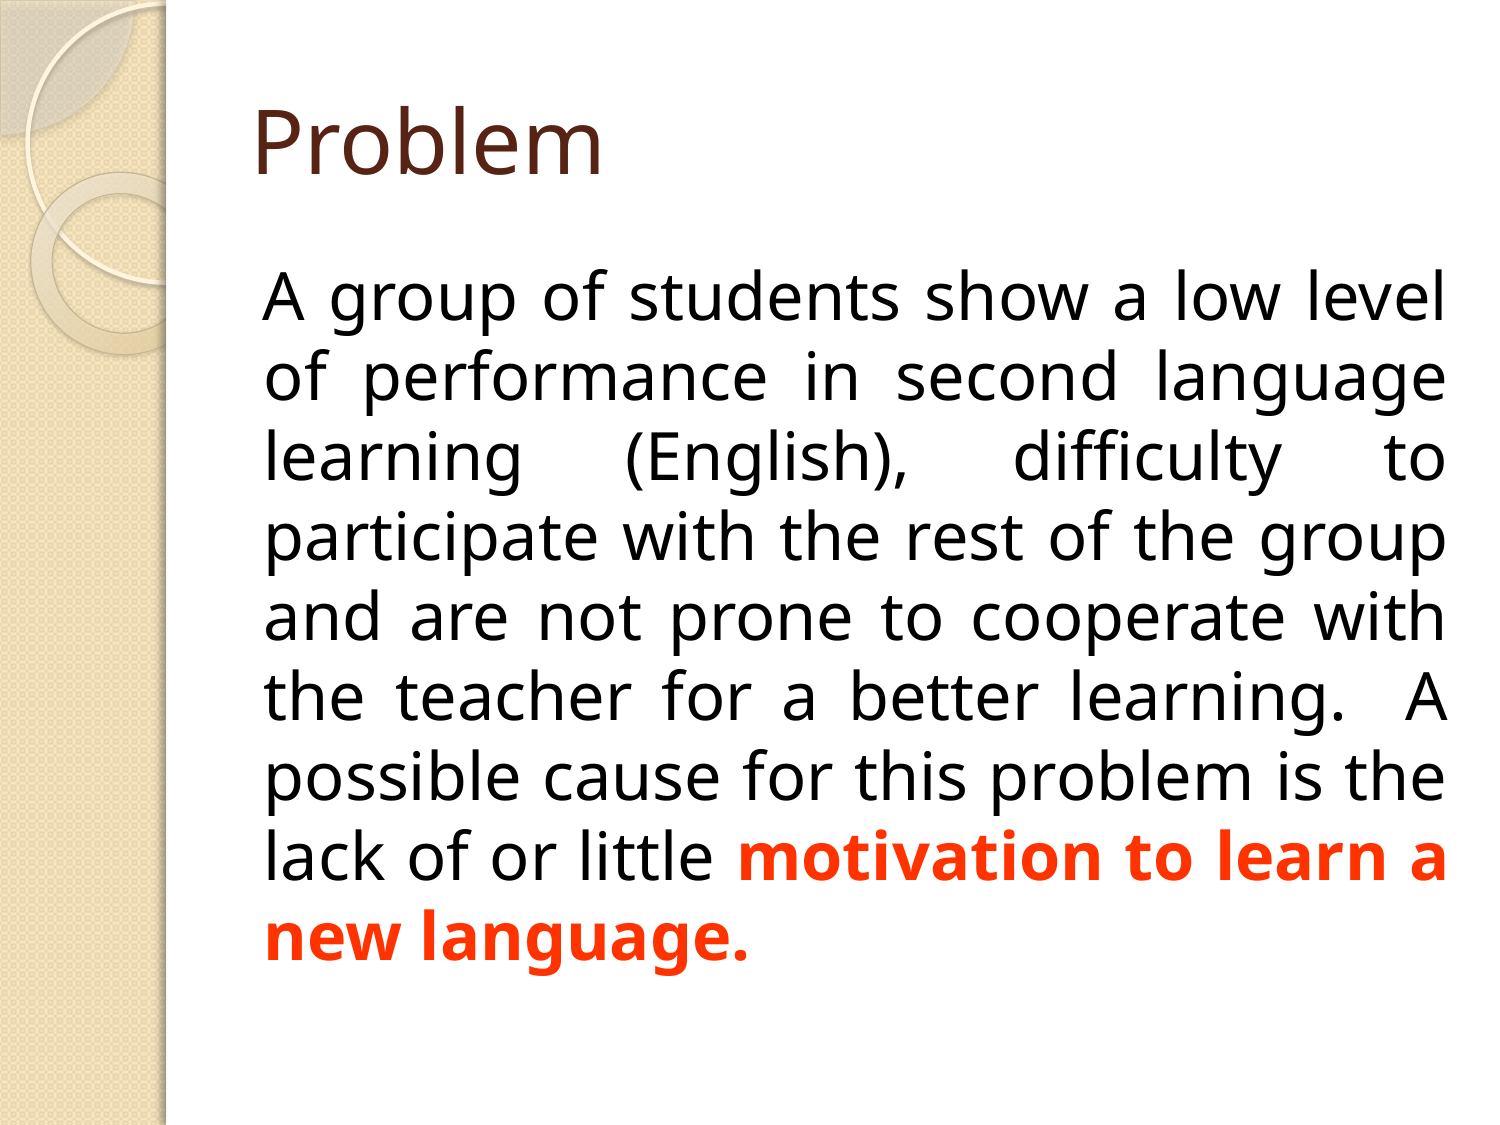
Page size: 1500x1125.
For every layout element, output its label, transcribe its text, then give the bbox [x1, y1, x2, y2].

title Problem [235, 45, 1466, 233]
list A group of students show a low level of performance in second language learning (English), difficulty to participate with the rest of the group and are not prone to cooperate with the teacher for a better learning. A possible cause for this problem is the lack of or little motivation to learn a new language. [234, 246, 1465, 1034]
